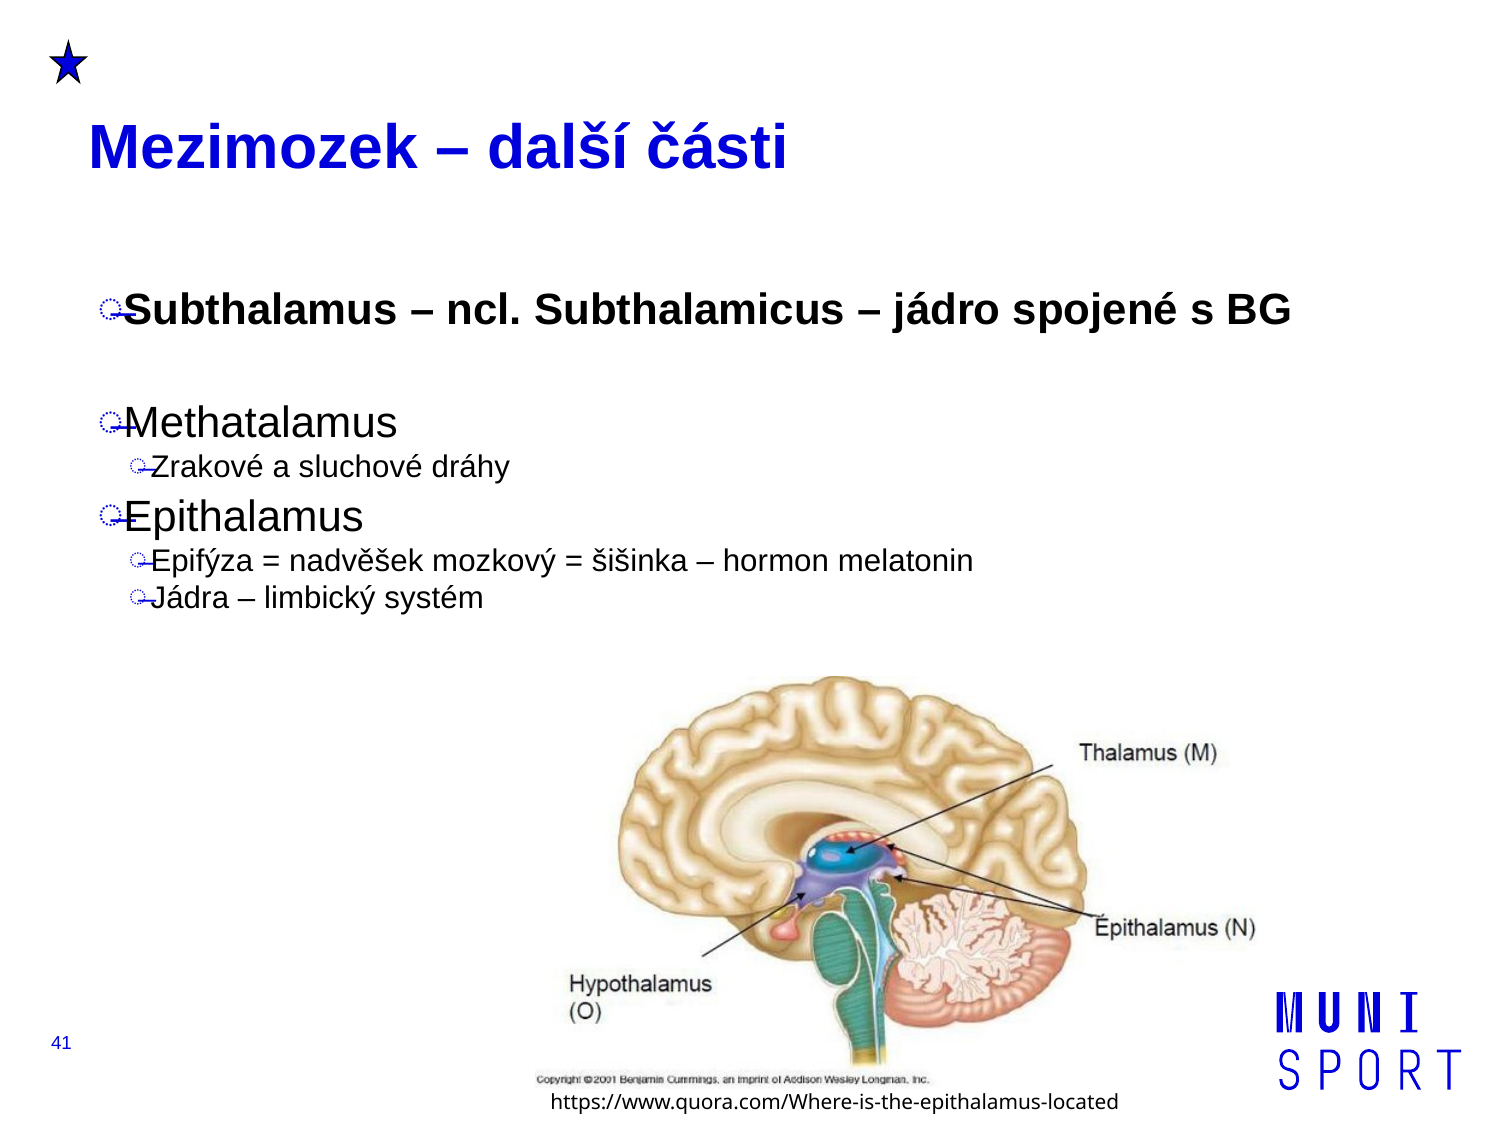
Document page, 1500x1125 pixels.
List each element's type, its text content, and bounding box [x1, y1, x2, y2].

text_box https://www.quora.com/Where-is-the-epithalamus-located [535, 1080, 1286, 1121]
title Mezimozek – další části [88, 118, 1412, 193]
list Subthalamus – ncl. Subthalamicus – jádro spojené s BG Methatalamus Zrakové a sluchové dráhy Epithalamus Epifýza = nadvěšek mozkový = šišinka – hormon melatonin Jádra – limbický systém [88, 277, 1412, 957]
text_box [50, 41, 86, 82]
slide_number 41 [50, 1021, 82, 1063]
picture [535, 676, 1259, 1089]
